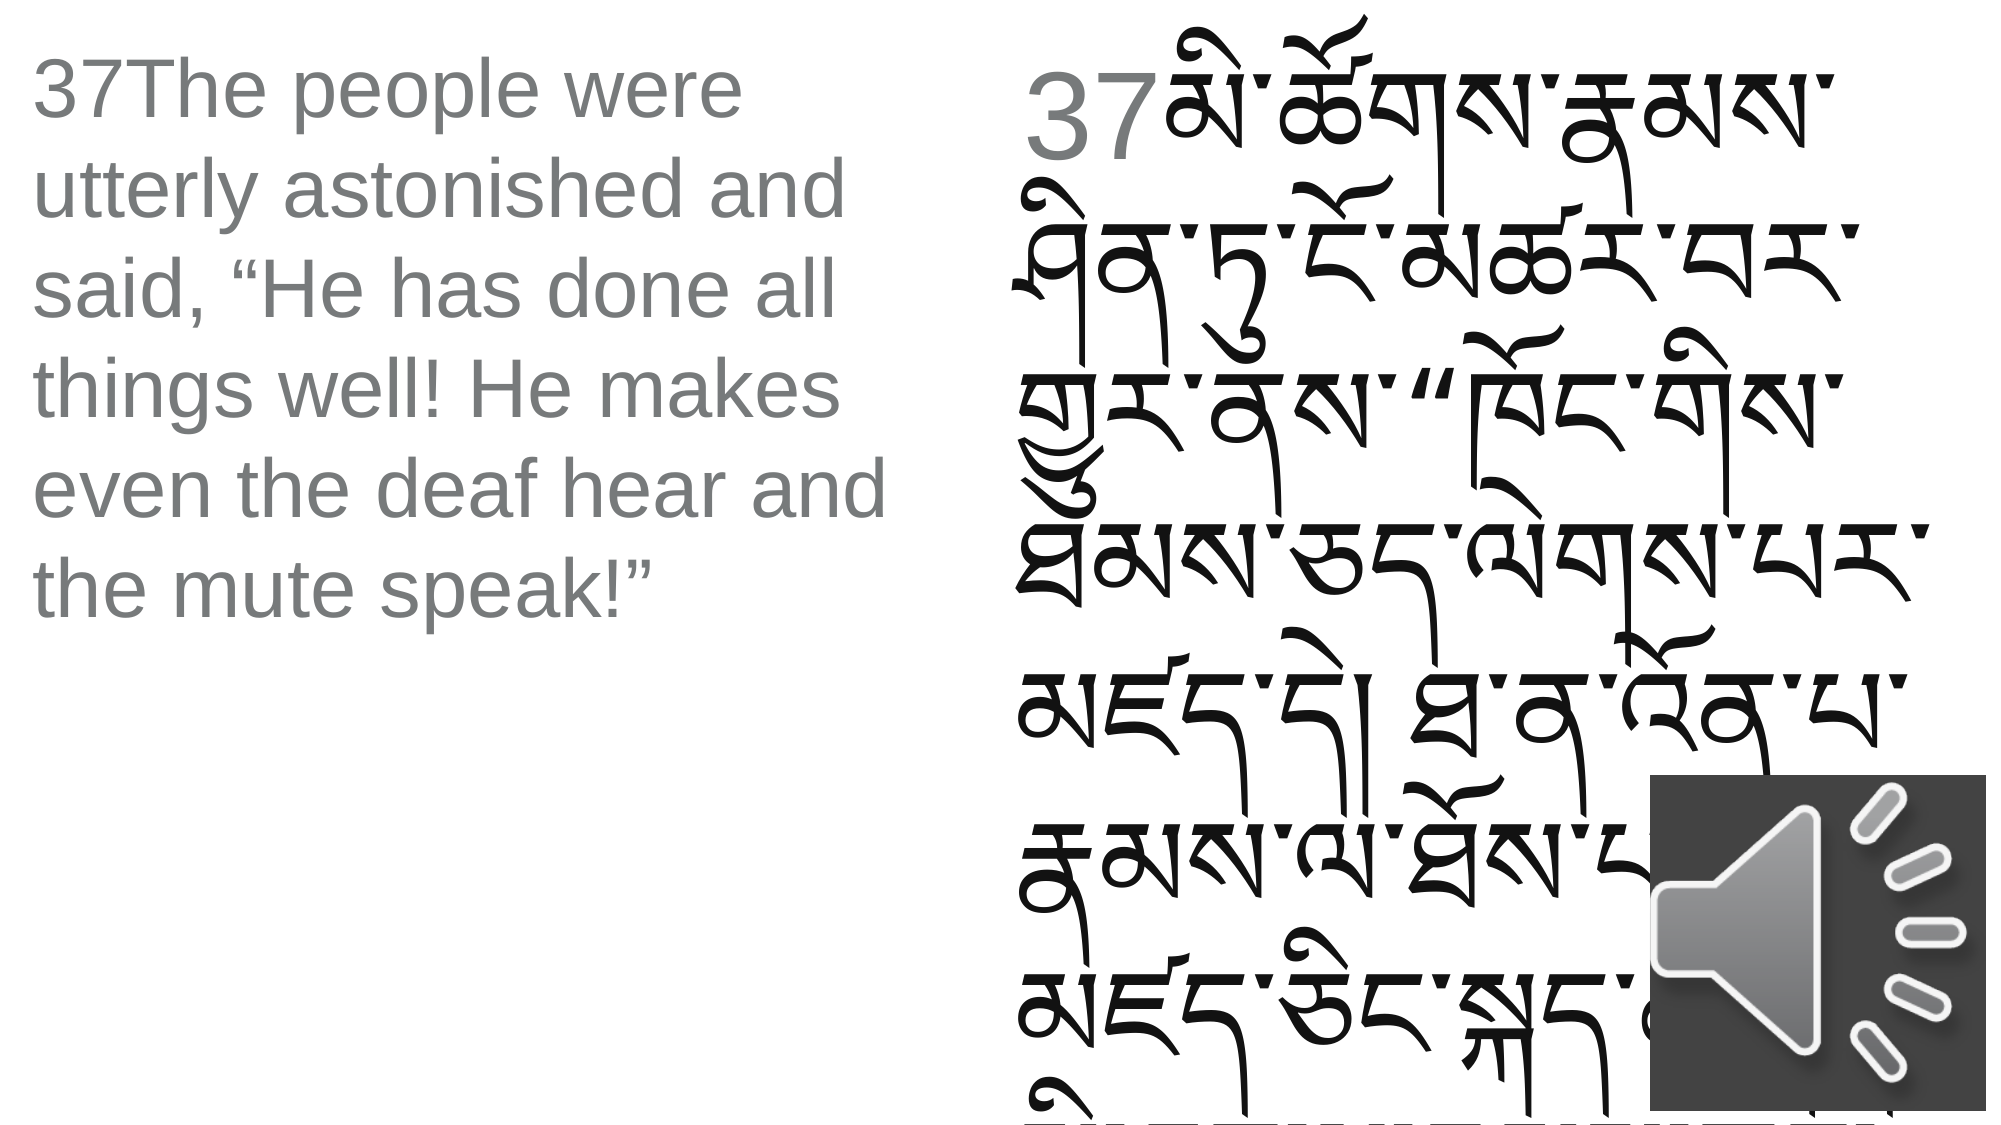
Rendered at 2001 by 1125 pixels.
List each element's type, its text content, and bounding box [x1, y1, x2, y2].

text_box 37མི་ཚོགས་རྣམས་ཤིན་ཏུ་ངོ་མཚར་བར་གྱུར་ནས་“ཁོང་གིས་ཐམས་ཅད་ལེགས་པར་མཛད་དེ། ཐ་ན་འོན་པ་རྣམས་ལ་ཐོས་པར་མཛད་ཅིང་སྐད་ཆ་ཤོད་མི་ཐུབ་པ་རྣམས་ཀྱང་བཤད་ཐུབ་པར་མཛད་”ཅེས་སྨྲས་སོ། ། [999, 27, 2000, 1104]
picture [1648, 773, 1987, 1112]
text_box 37The people were utterly astonished and said, “He has done all things well! He makes even the deaf hear and the mute speak!” [18, 27, 973, 1104]
